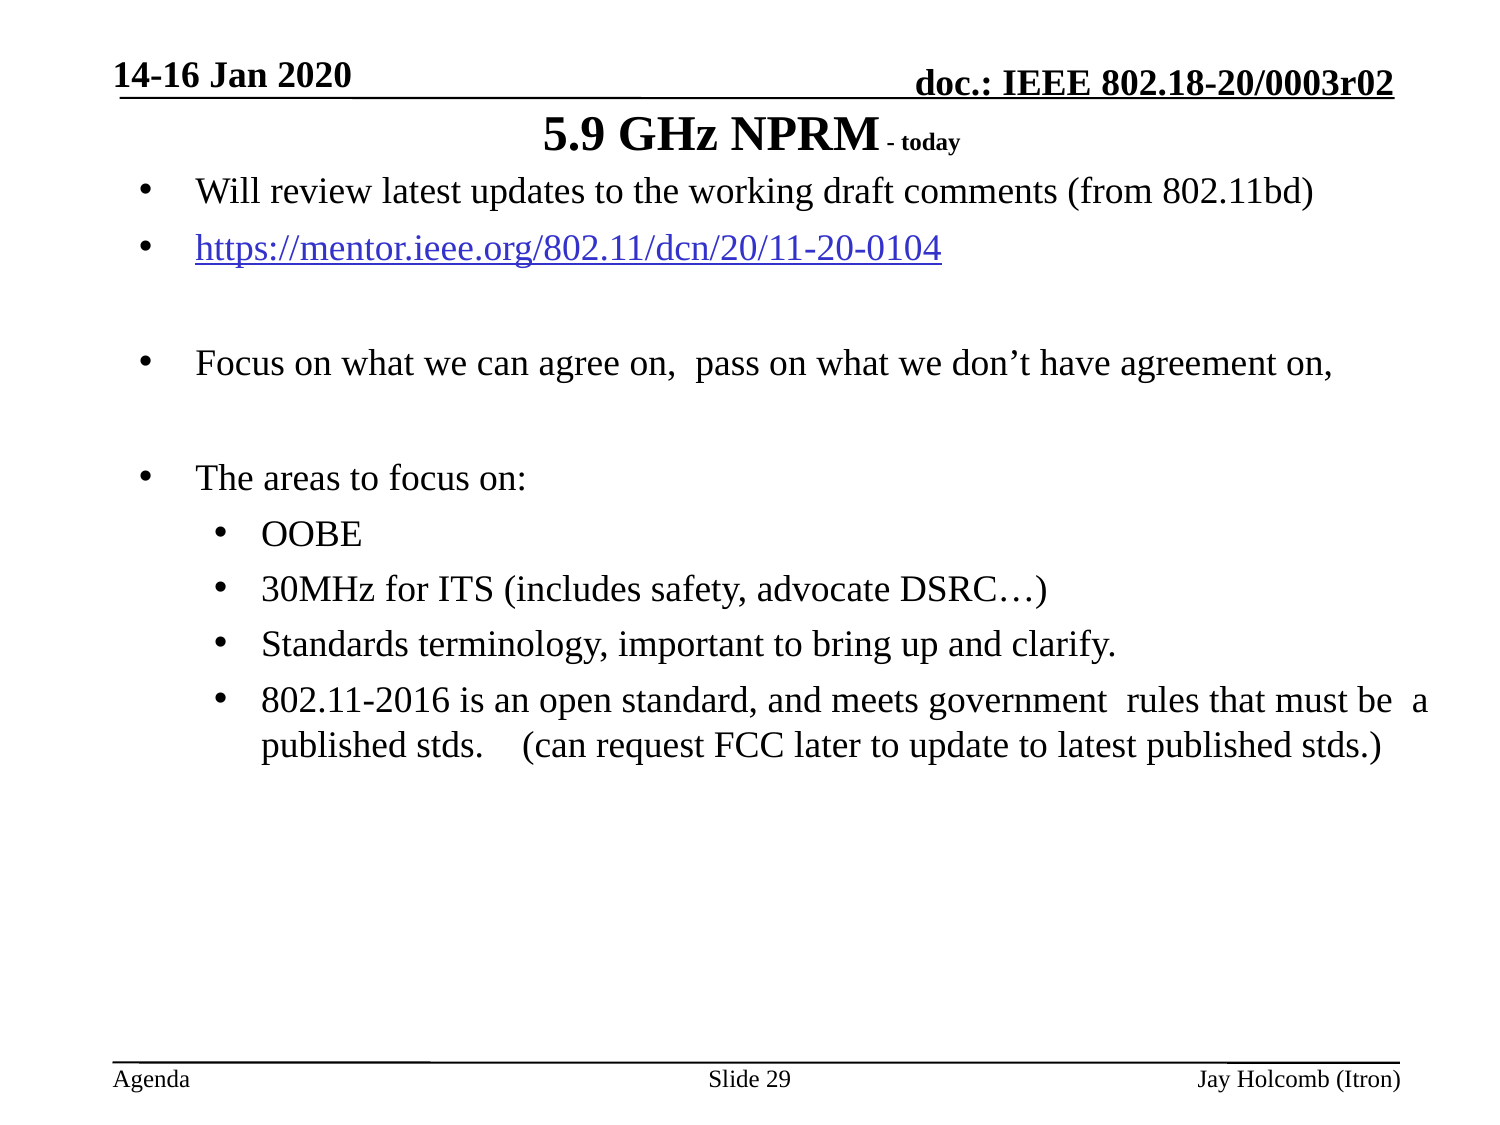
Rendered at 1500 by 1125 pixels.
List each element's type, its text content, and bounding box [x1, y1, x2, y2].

list Will review latest updates to the working draft comments (from 802.11bd) https://mentor.ieee.org/802.11/dcn/20/11-20-0104 Focus on what we can agree on, pass on what we don’t have agreement on, The areas to focus on: OOBE 30MHz for ITS (includes safety, advocate DSRC…) Standards terminology, important to bring up and clarify. 802.11-2016 is an open standard, and meets government rules that must be a published stds. (can request FCC later to update to latest published stds.) [114, 157, 1488, 1063]
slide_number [112, 49, 488, 95]
slide_number Slide 29 [699, 1061, 800, 1123]
title 5.9 GHz NPRM - today [114, 103, 1390, 157]
footer Jay Holcomb (Itron) [878, 1061, 1402, 1093]
